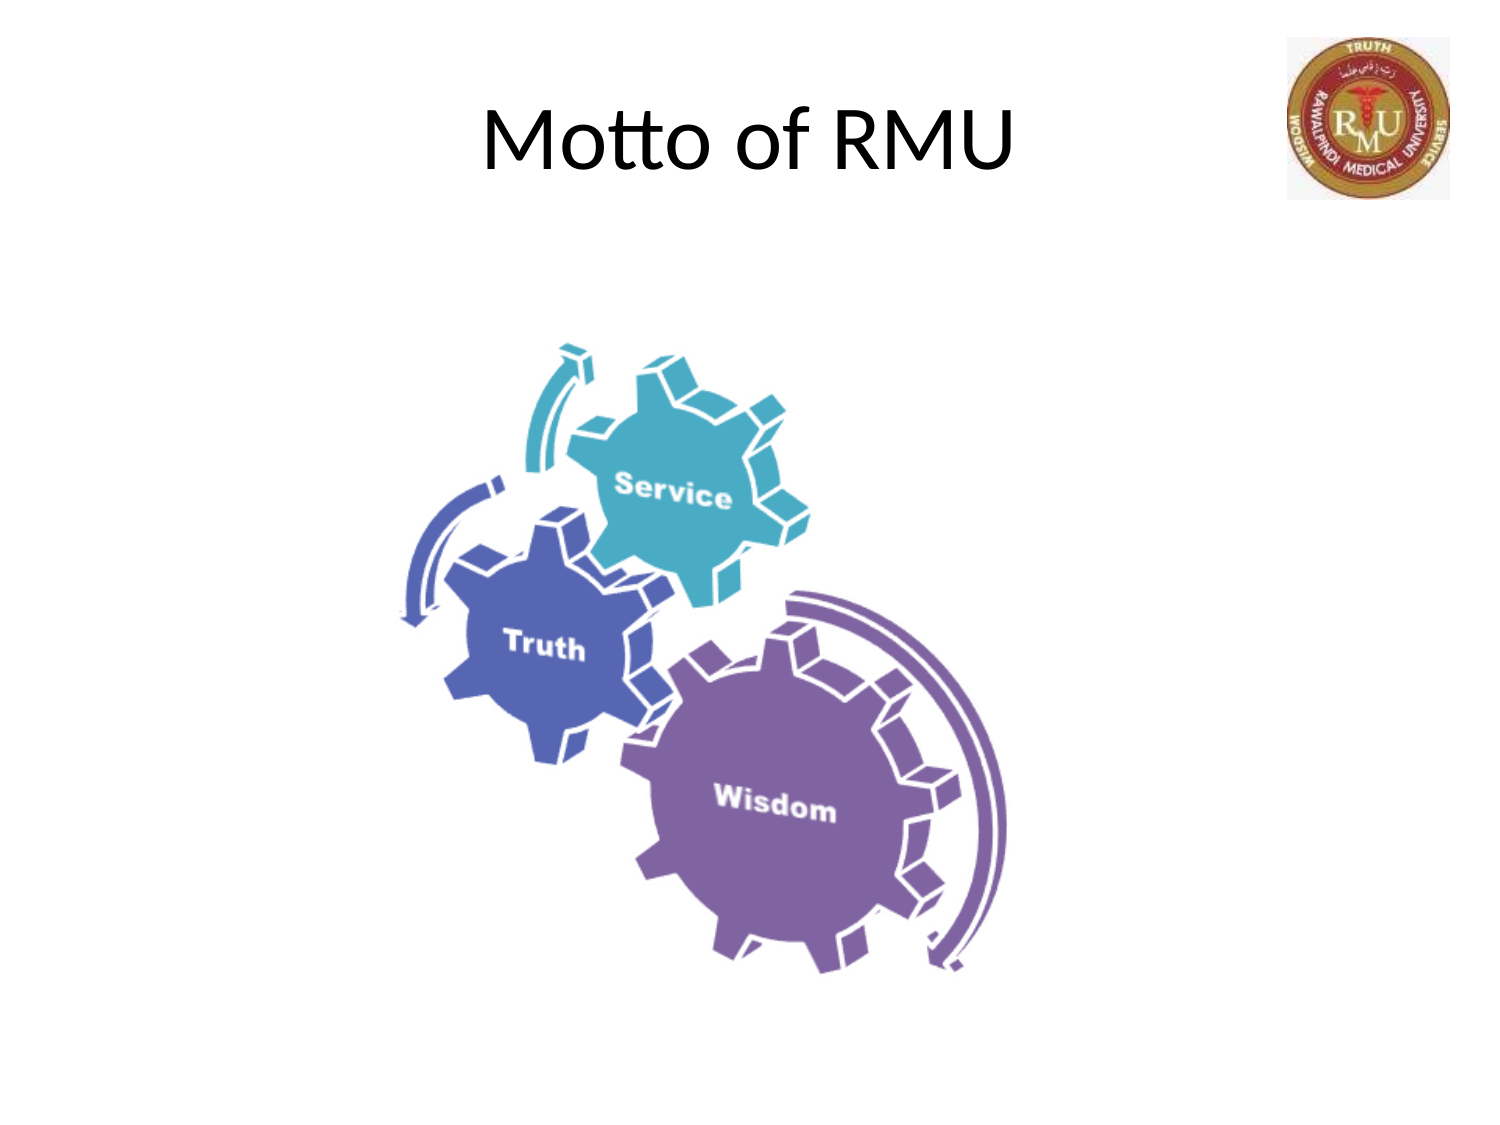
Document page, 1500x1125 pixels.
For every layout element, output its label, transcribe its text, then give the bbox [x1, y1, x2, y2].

picture [389, 339, 1010, 980]
picture [1287, 37, 1451, 201]
title Motto of RMU [136, 12, 1339, 267]
